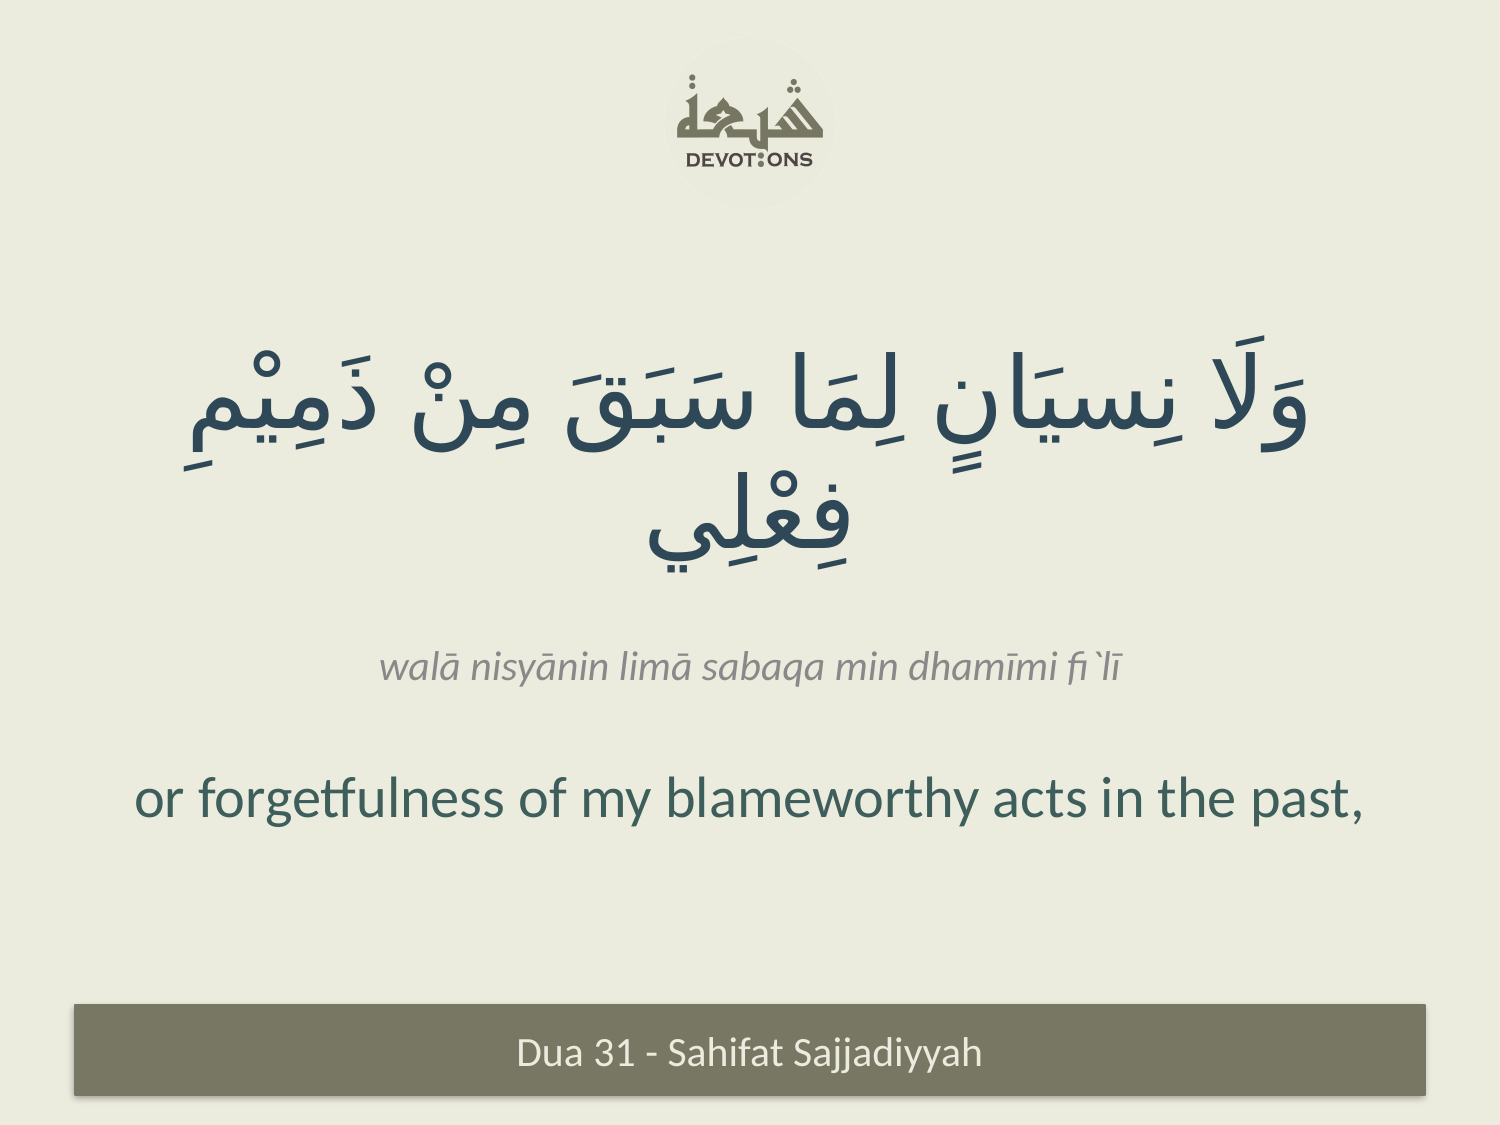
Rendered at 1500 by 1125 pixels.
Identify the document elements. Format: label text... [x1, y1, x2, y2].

text_box Dua 31 - Sahifat Sajjadiyyah [501, 1017, 999, 1083]
text_box وَلَا نِسيَانٍ لِمَا سَبَقَ مِنْ ذَمِيْمِ فِعْلِي walā nisyānin limā sabaqa min dhamīmi fi`lī or forgetfulness of my blameworthy acts in the past, [74, 321, 1425, 836]
picture [656, 29, 844, 218]
text_box [74, 1004, 1426, 1096]
